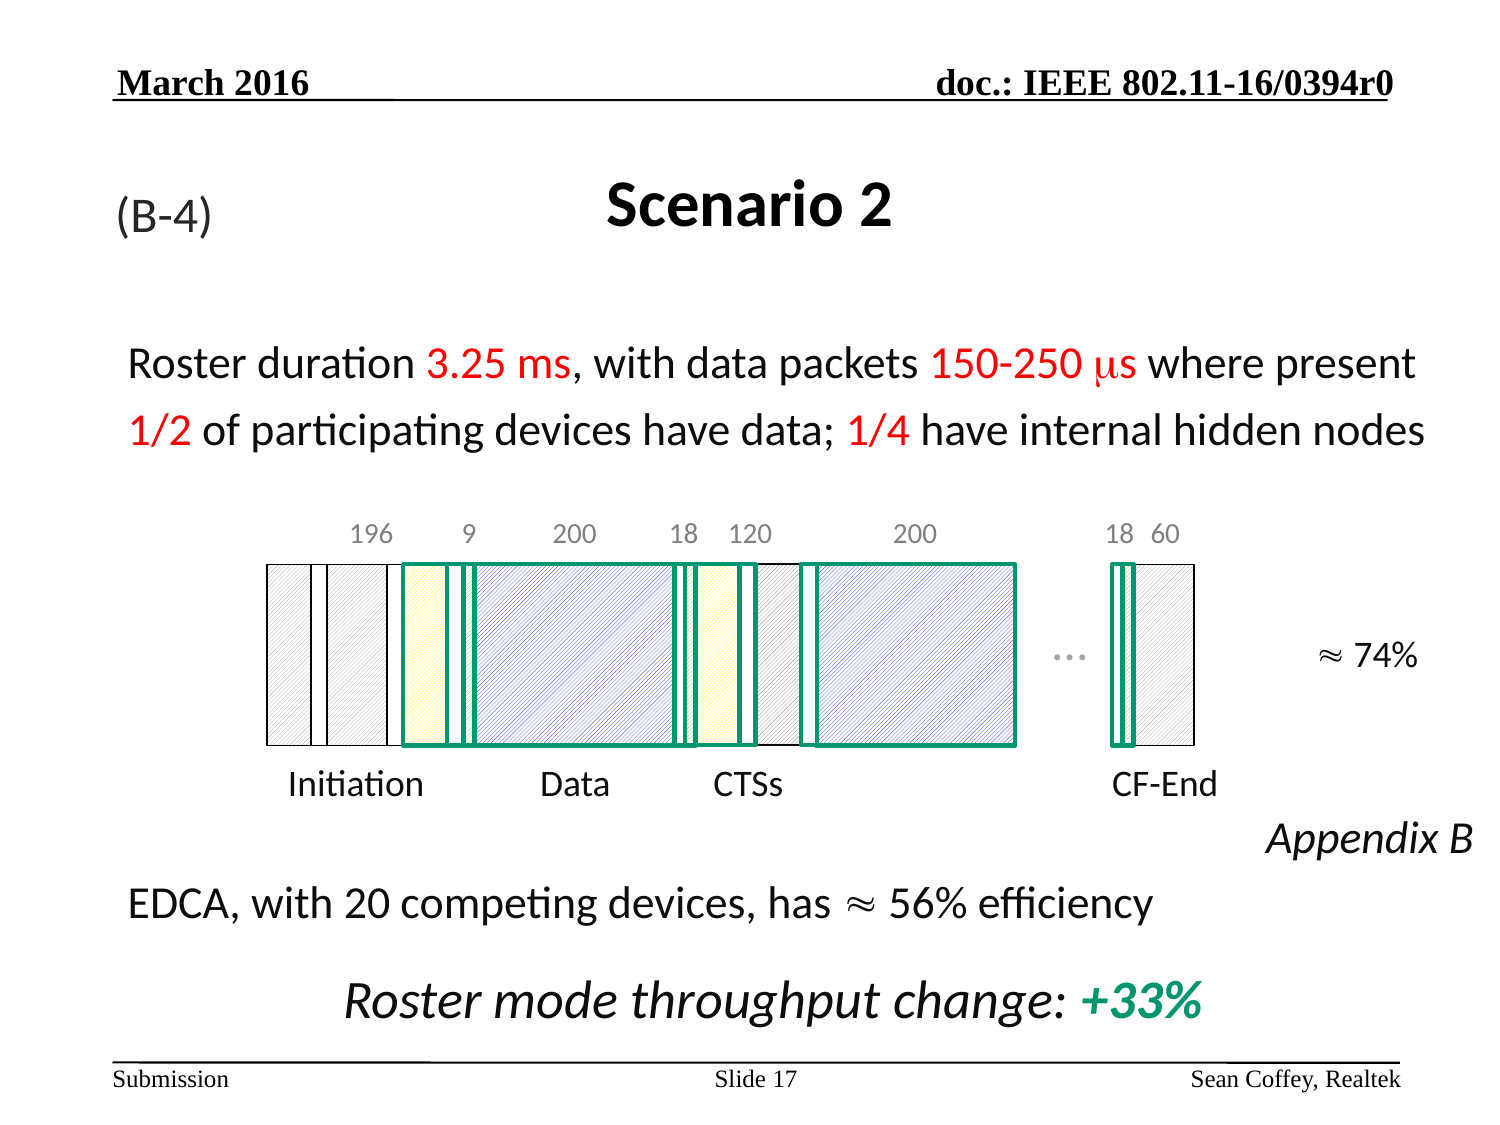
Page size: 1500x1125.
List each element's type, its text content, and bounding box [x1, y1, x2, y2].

slide_number Slide 17 [712, 1061, 800, 1123]
text_box [1136, 562, 1196, 748]
text_box CTSs [698, 751, 799, 812]
text_box  74% [1300, 622, 1433, 683]
text_box Appendix B [1251, 800, 1489, 870]
text_box Roster mode throughput change: +33% [328, 956, 1218, 1037]
list Roster duration 3.25 ms, with data packets 150-250 s where present 1/2 of participating devices have data; 1/4 have internal hidden nodes EDCA, with 20 competing devices, has  56% efficiency [112, 324, 1463, 1001]
text_box … [1037, 602, 1103, 678]
text_box 196 [334, 507, 409, 558]
text_box [313, 562, 329, 748]
text_box 9 [446, 507, 492, 558]
text_box [673, 562, 683, 748]
text_box [1110, 562, 1121, 748]
text_box 18 [654, 507, 713, 558]
text_box [329, 562, 385, 748]
text_box 120 [713, 507, 788, 558]
text_box [401, 562, 449, 748]
text_box [799, 562, 819, 747]
text_box [737, 562, 758, 747]
text_box [694, 562, 737, 747]
text_box CF-End [1097, 751, 1234, 812]
text_box [814, 562, 1017, 748]
text_box [473, 562, 673, 748]
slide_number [116, 58, 542, 104]
text_box Initiation [273, 751, 440, 812]
text_box [683, 562, 698, 748]
text_box [265, 562, 313, 748]
title Scenario 2 [112, 112, 1388, 288]
text_box (B-4) [100, 174, 229, 250]
text_box [466, 562, 473, 748]
text_box Data [525, 751, 626, 812]
text_box 18 [1089, 507, 1135, 558]
text_box [1121, 562, 1136, 748]
text_box 200 [537, 507, 612, 558]
text_box [385, 562, 401, 748]
text_box 60 [1135, 507, 1196, 558]
footer Sean Coffey, Realtek [902, 1061, 1402, 1093]
text_box 200 [878, 507, 953, 558]
text_box [449, 562, 466, 748]
